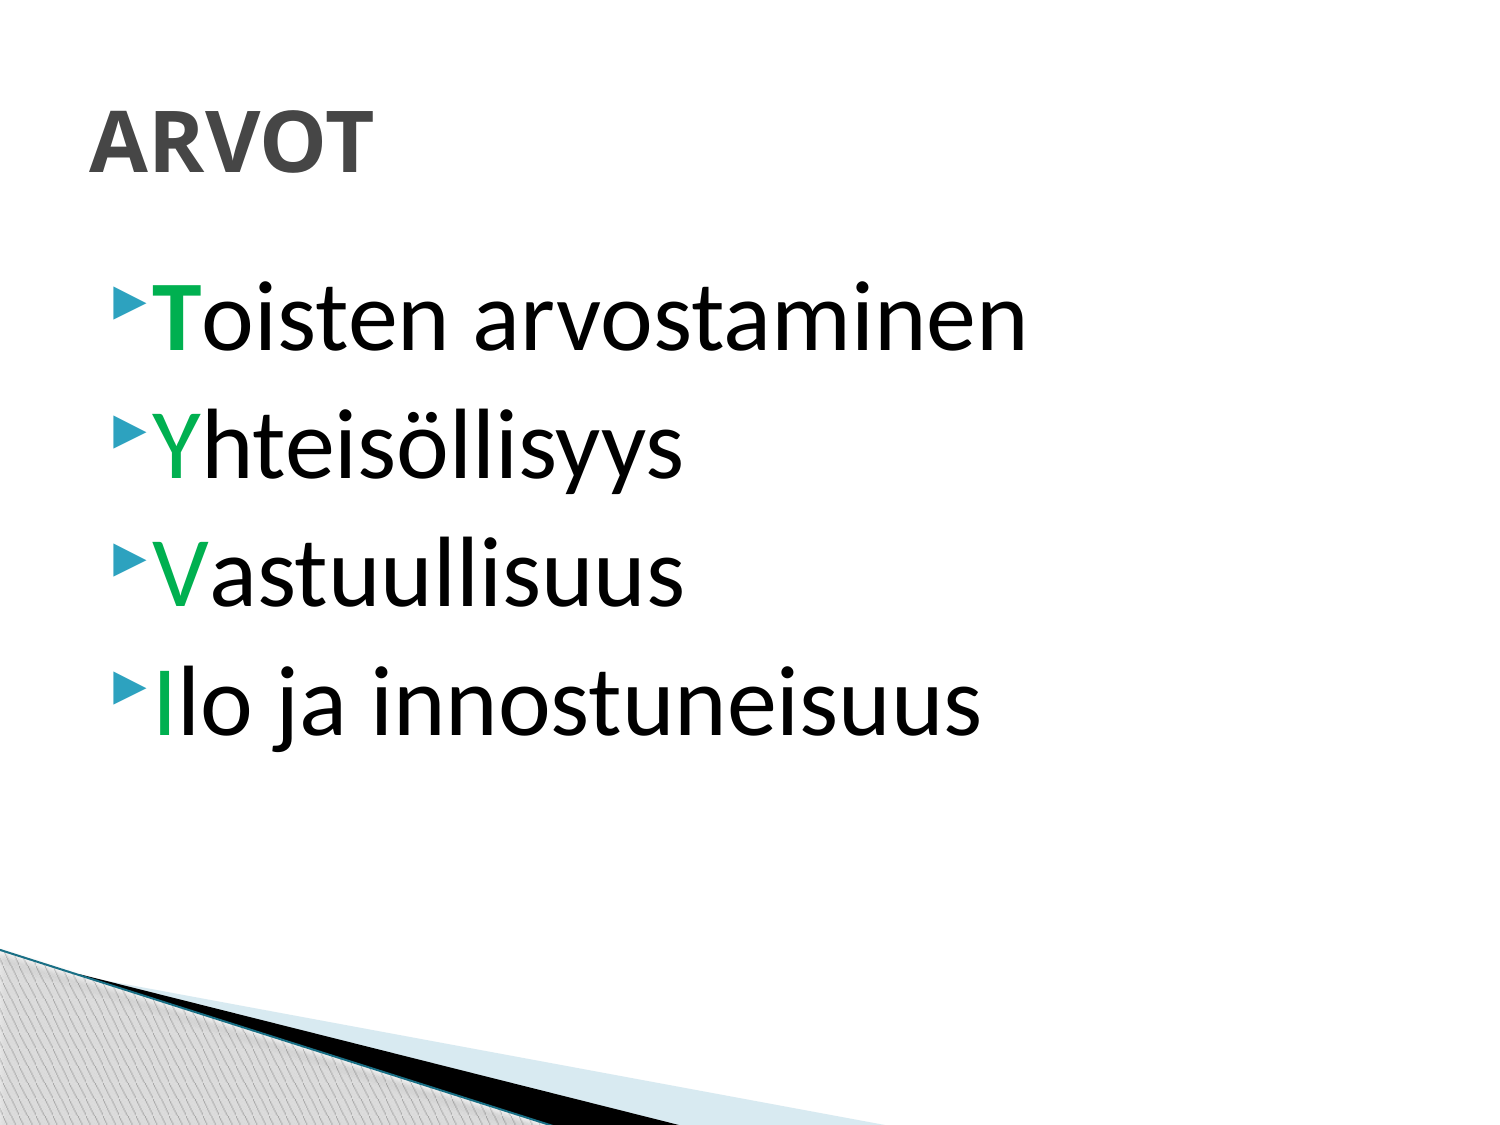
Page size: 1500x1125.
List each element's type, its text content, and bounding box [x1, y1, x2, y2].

list Toisten arvostaminen Yhteisöllisyys Vastuullisuus Ilo ja innostuneisuus [75, 243, 1425, 986]
title ARVOT [75, 45, 1425, 233]
